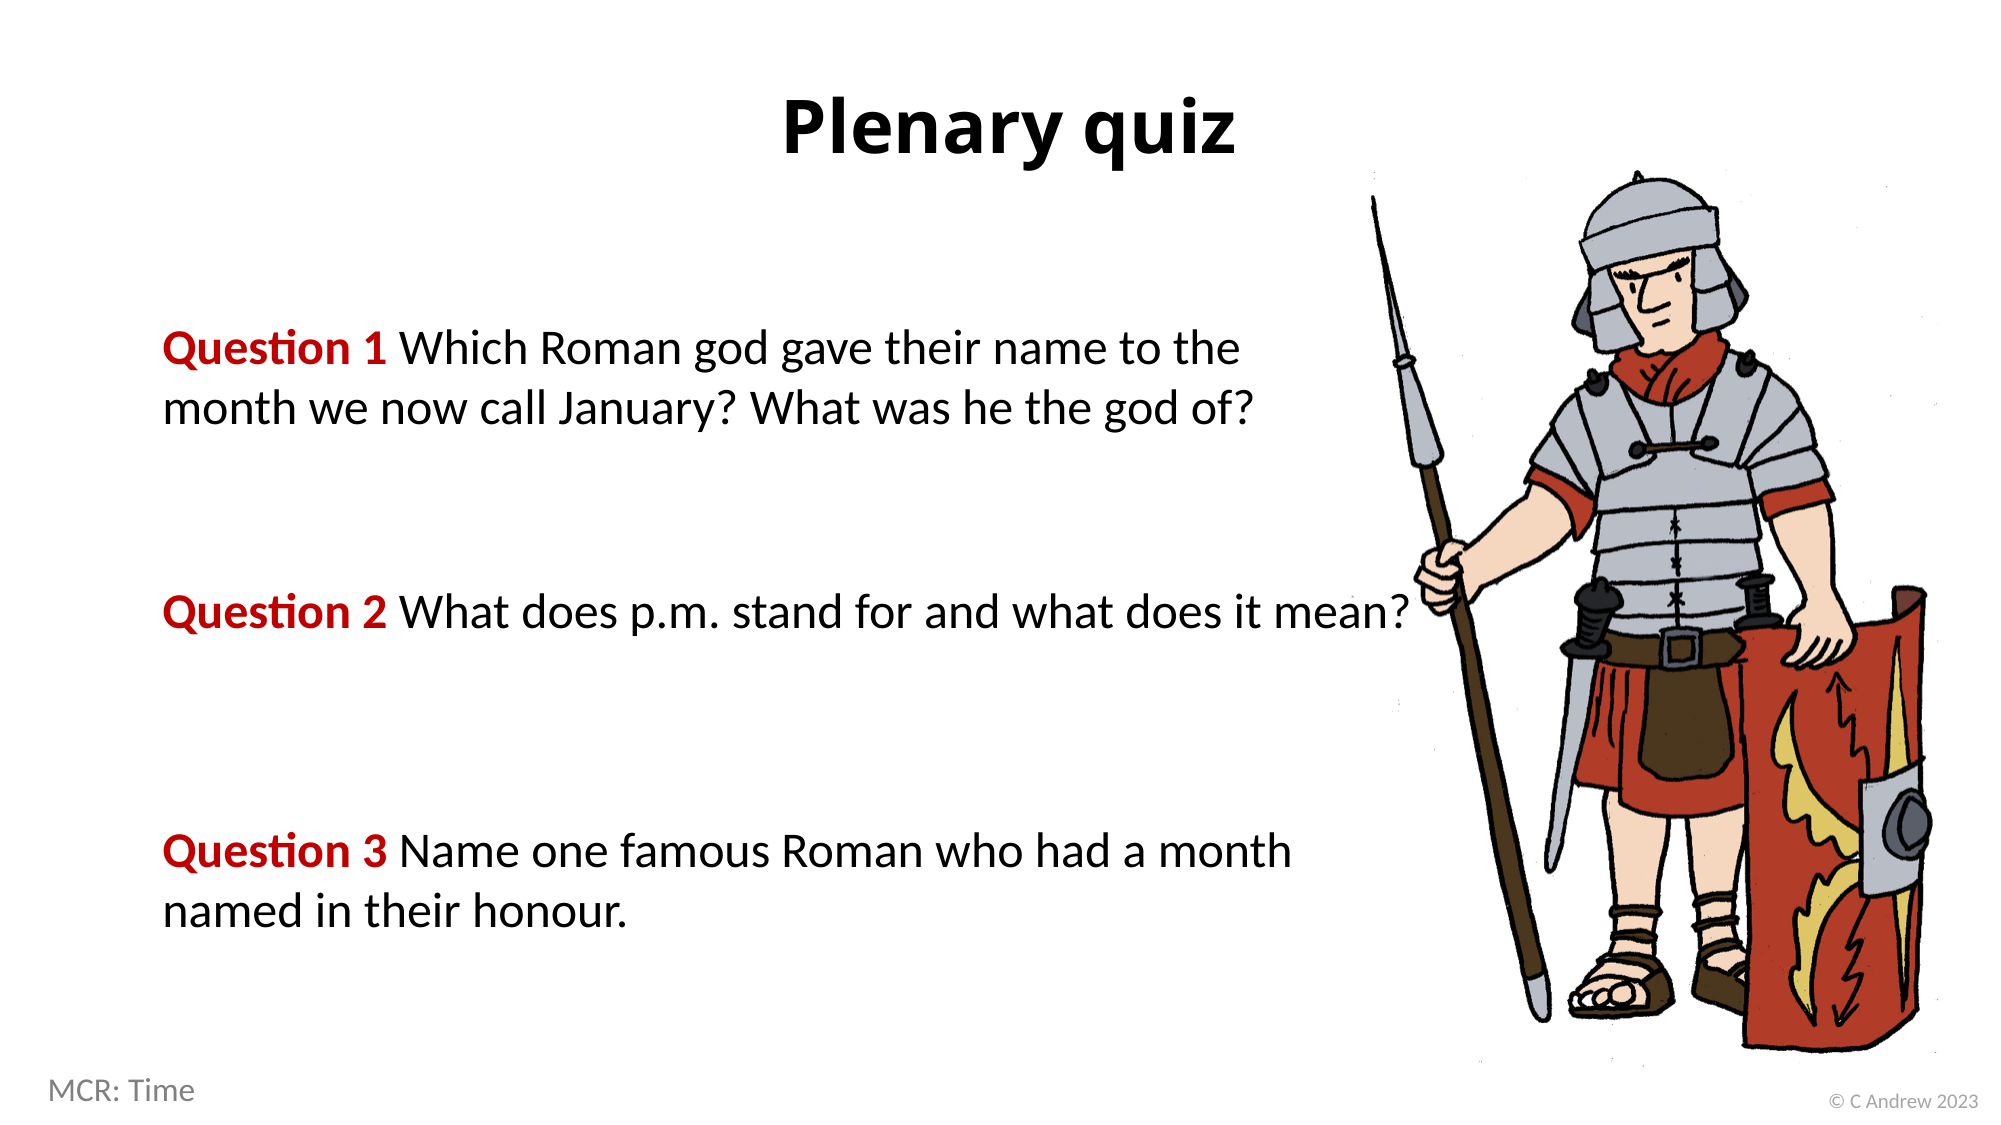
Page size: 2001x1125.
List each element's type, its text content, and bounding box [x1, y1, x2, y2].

text_box Question 1 Which Roman god gave their name to the month we now call January? What was he the god of? [147, 307, 1349, 443]
text_box Question 3 Name one famous Roman who had a month named in their honour. [147, 809, 1349, 945]
text_box MCR: Time [32, 1065, 976, 1125]
title Plenary quiz [765, 56, 1255, 203]
picture [1349, 147, 1941, 1070]
text_box Question 2 What does p.m. stand for and what does it mean? [147, 570, 1349, 646]
